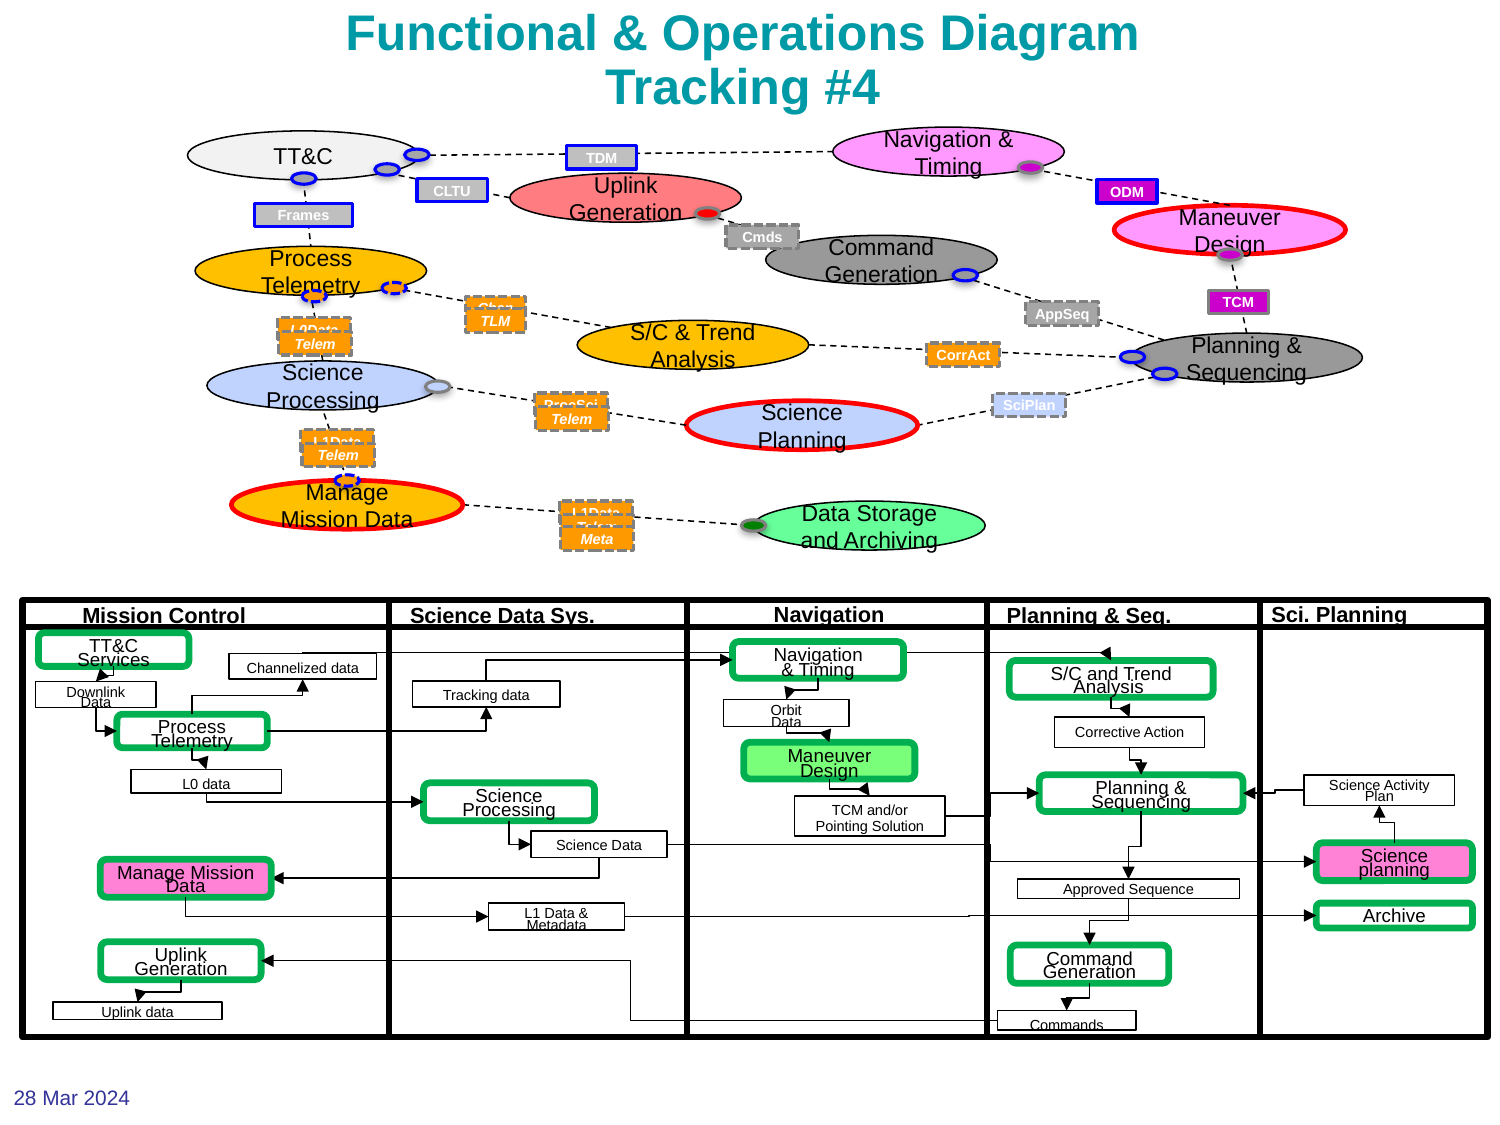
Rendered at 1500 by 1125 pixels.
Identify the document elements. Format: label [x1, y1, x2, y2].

title [67, 0, 1418, 121]
slide_number [0, 1074, 285, 1120]
text_box [187, 126, 1363, 551]
text_box [22, 593, 1488, 1038]
